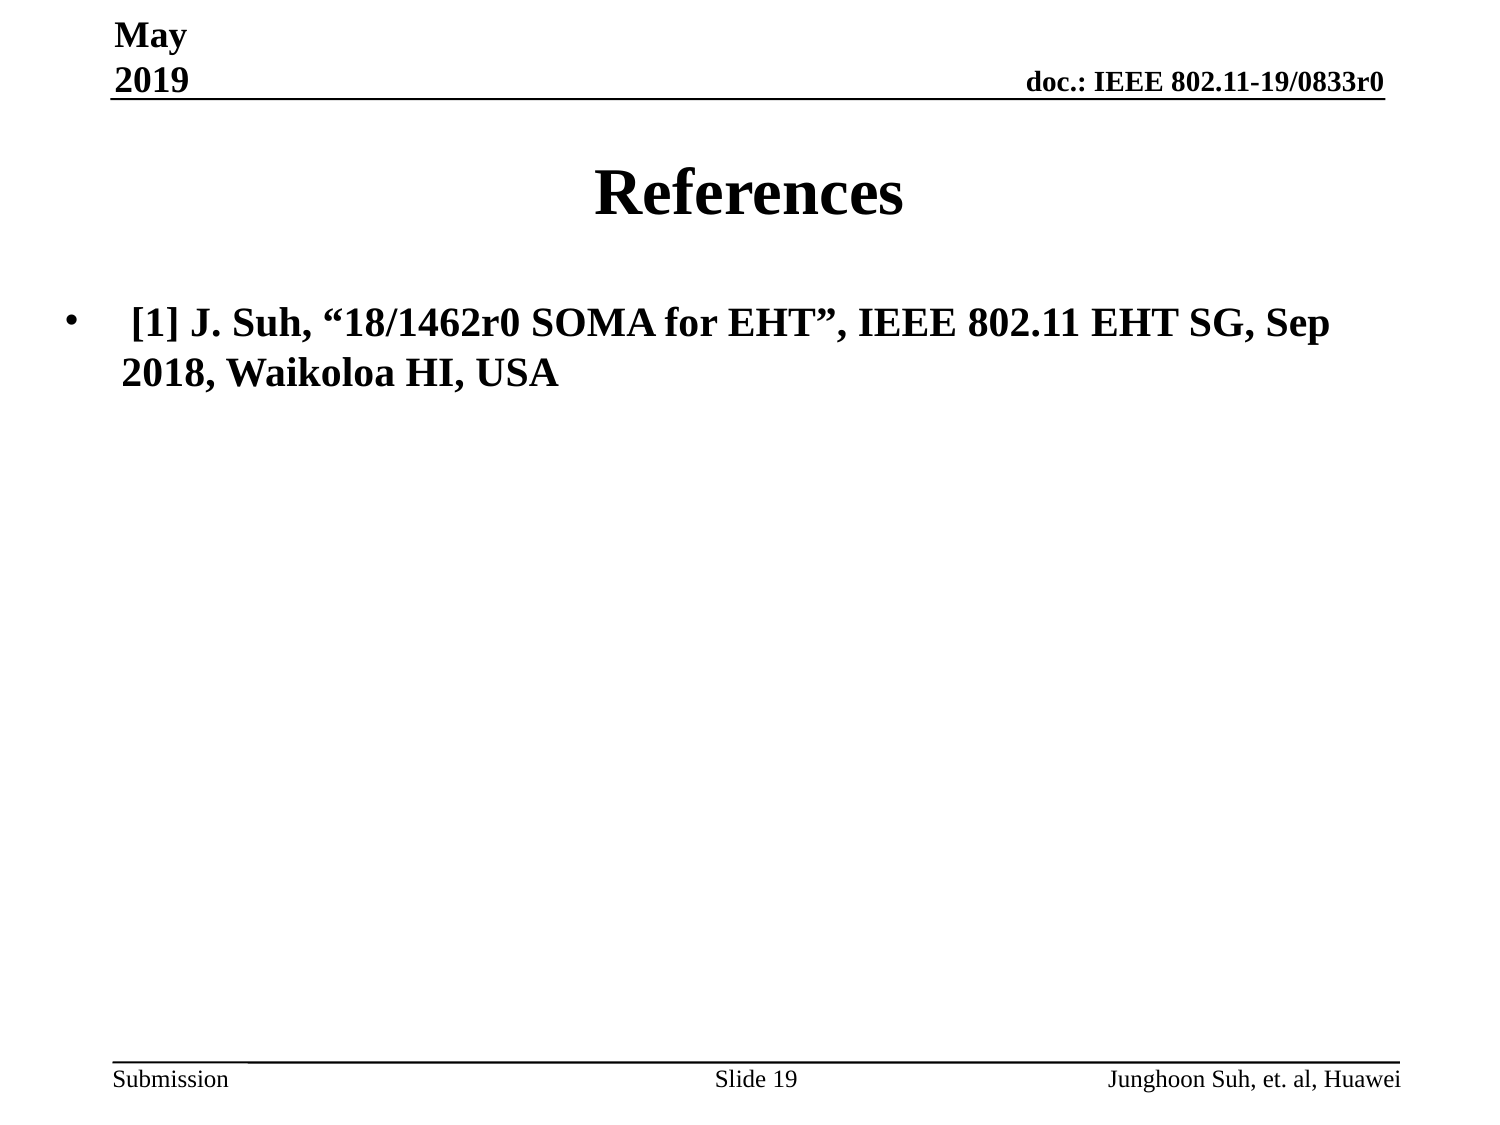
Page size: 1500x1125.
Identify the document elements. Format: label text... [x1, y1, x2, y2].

slide_number Slide 19 [712, 1061, 800, 1093]
title References [112, 112, 1388, 263]
footer Junghoon Suh, et. al, Huawei [1104, 1061, 1402, 1093]
list [1] J. Suh, “18/1462r0 SOMA for EHT”, IEEE 802.11 EHT SG, Sep 2018, Waikoloa HI, USA [50, 287, 1450, 1000]
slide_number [114, 54, 265, 101]
